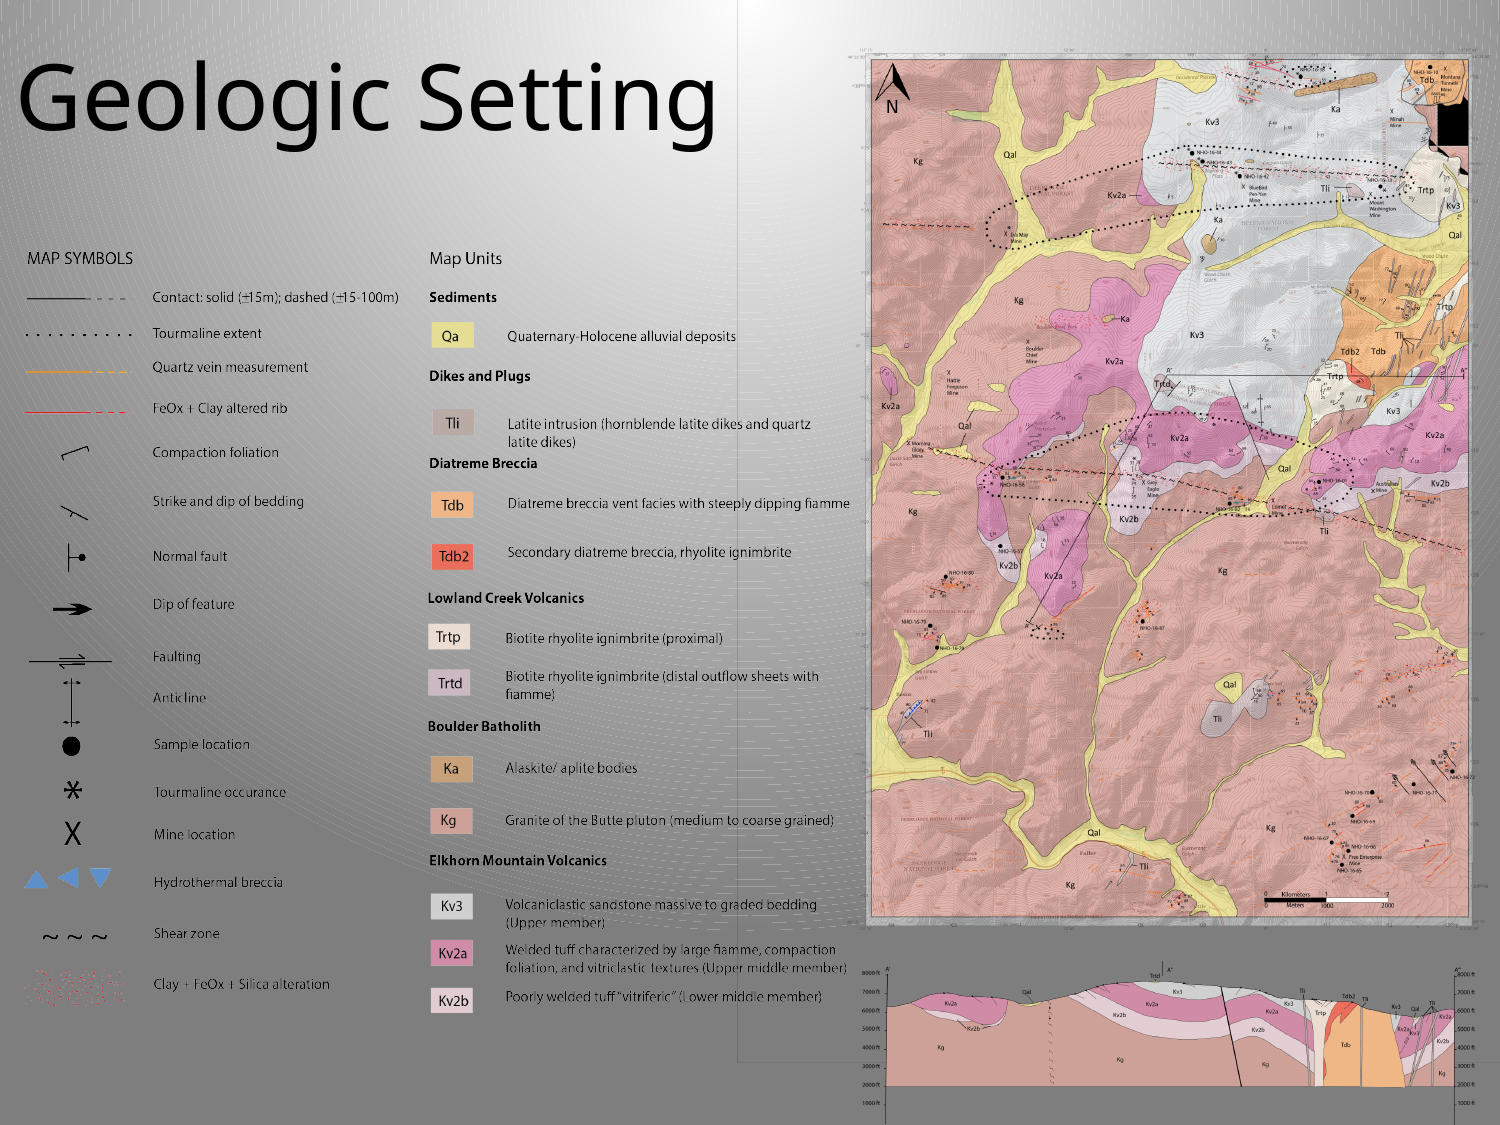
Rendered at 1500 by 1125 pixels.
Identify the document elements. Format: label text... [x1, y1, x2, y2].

title Geologic Setting [0, 0, 732, 188]
picture [24, 0, 1500, 1125]
